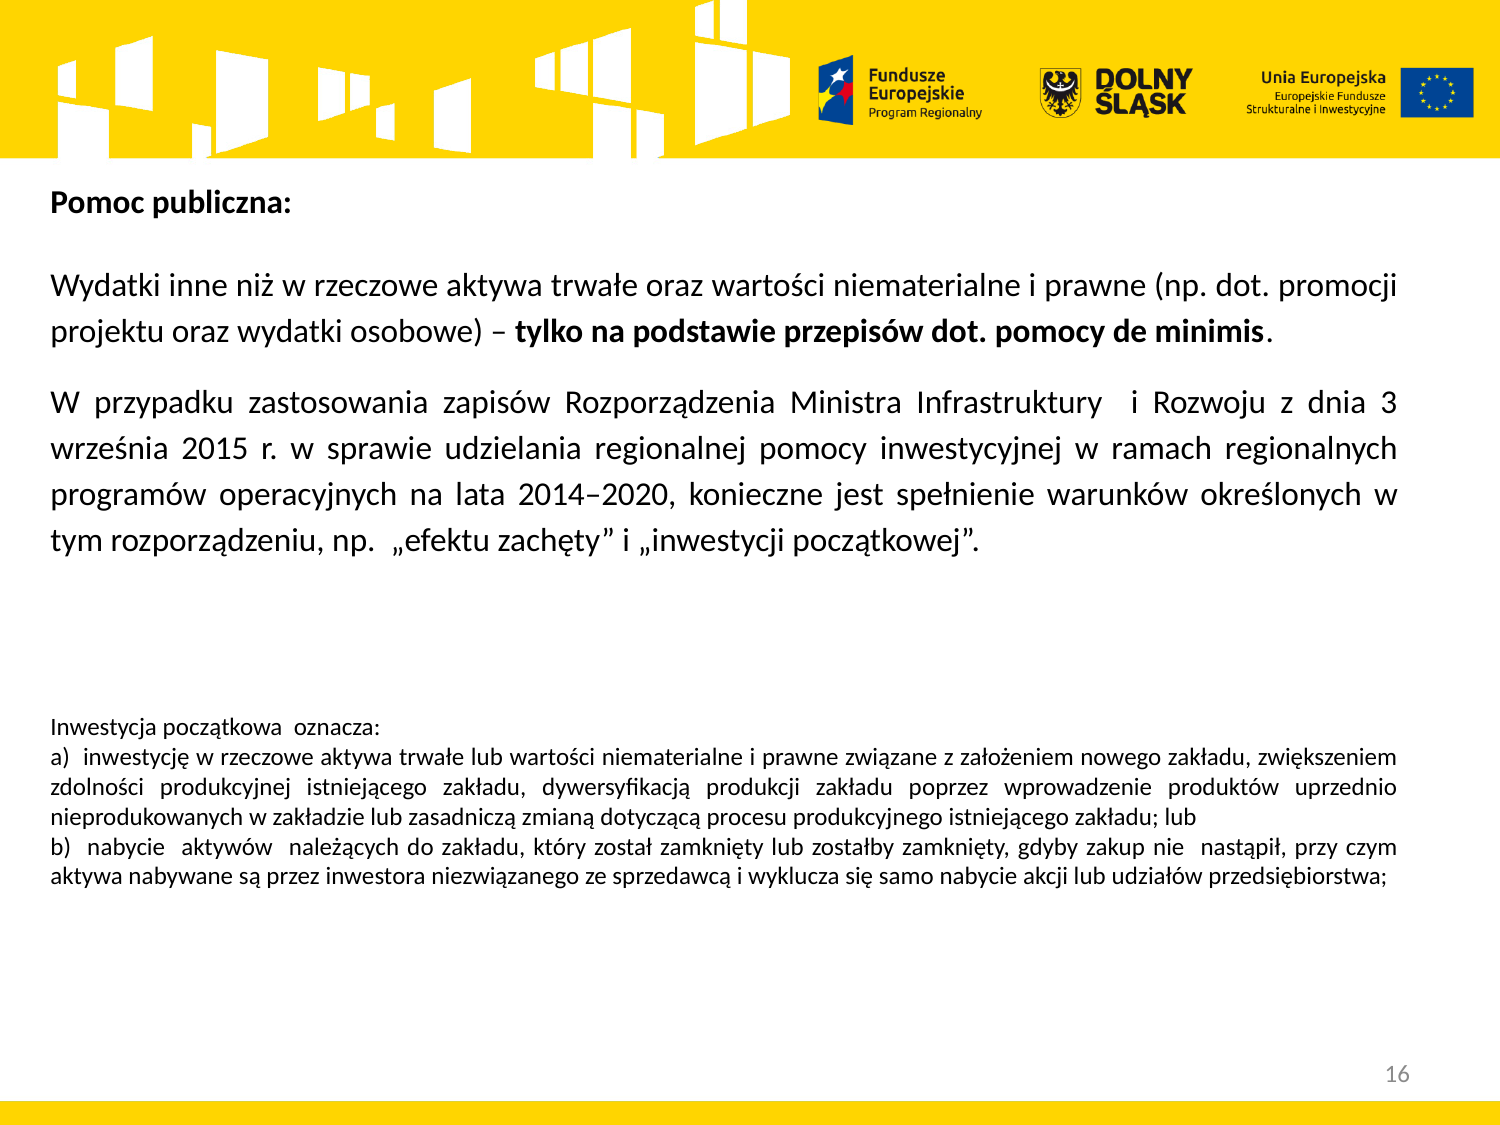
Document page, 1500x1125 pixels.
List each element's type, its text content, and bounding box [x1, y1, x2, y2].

text_box 16 [1074, 1042, 1425, 1103]
text_box Pomoc publiczna: Wydatki inne niż w rzeczowe aktywa trwałe oraz wartości niematerialne i prawne (np. dot. promocji projektu oraz wydatki osobowe) – tylko na podstawie przepisów dot. pomocy de minimis. W przypadku zastosowania zapisów Rozporządzenia Ministra Infrastruktury i Rozwoju z dnia 3 września 2015 r. w sprawie udzielania regionalnej pomocy inwestycyjnej w ramach regionalnych programów operacyjnych na lata 2014–2020, konieczne jest spełnienie warunków określonych w tym rozporządzeniu, np. „efektu zachęty” i „inwestycji początkowej”. Inwestycja początkowa oznacza: a) inwestycję w rzeczowe aktywa trwałe lub wartości niematerialne i prawne związane z założeniem nowego zakładu, zwiększeniem zdolności produkcyjnej istniejącego zakładu, dywersyfikacją produkcji zakładu poprzez wprowadzenie produktów uprzednio nieprodukowanych w zakładzie lub zasadniczą zmianą dotyczącą procesu produkcyjnego istniejącego zakładu; lub b) nabycie aktywów należących do zakładu, który został zamknięty lub zostałby zamknięty, gdyby zakup nie nastąpił, przy czym aktywa nabywane są przez inwestora niezwiązanego ze sprzedawcą i wyklucza się samo nabycie akcji lub udziałów przedsiębiorstwa; [35, 172, 1415, 978]
picture [0, 0, 1500, 1125]
